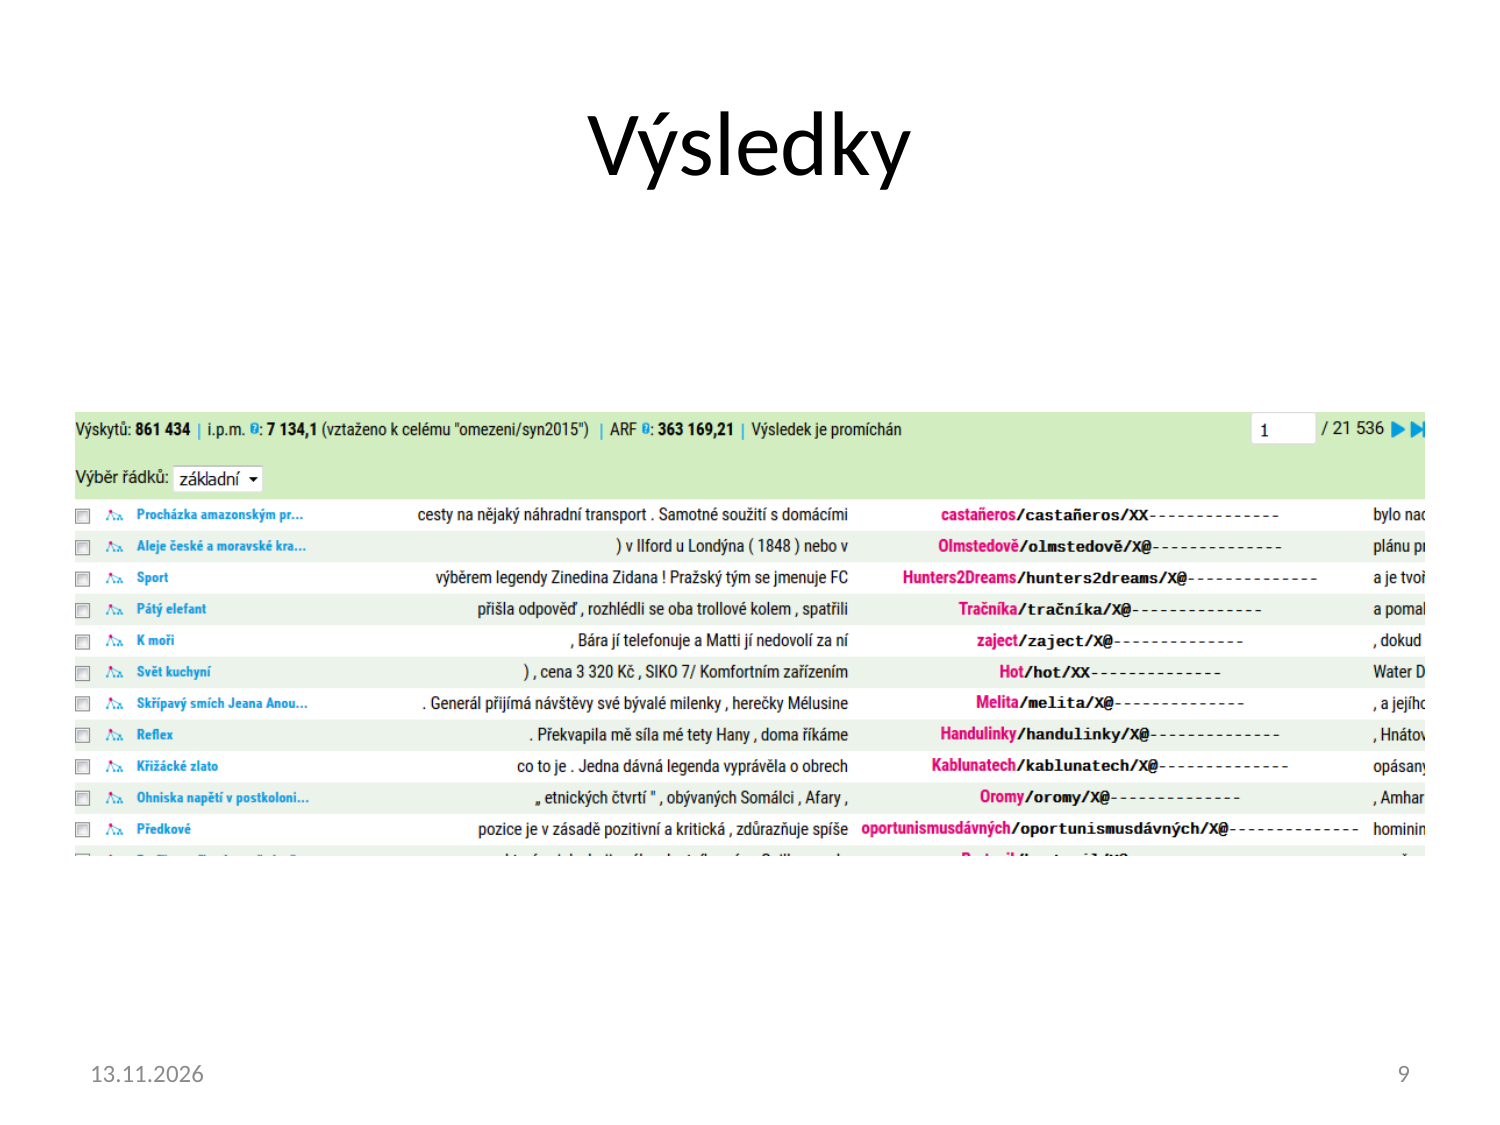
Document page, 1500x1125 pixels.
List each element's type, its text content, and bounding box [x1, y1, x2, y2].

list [74, 411, 1426, 856]
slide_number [75, 1042, 425, 1103]
slide_number 9 [1074, 1042, 1425, 1103]
title Výsledky [75, 45, 1425, 233]
